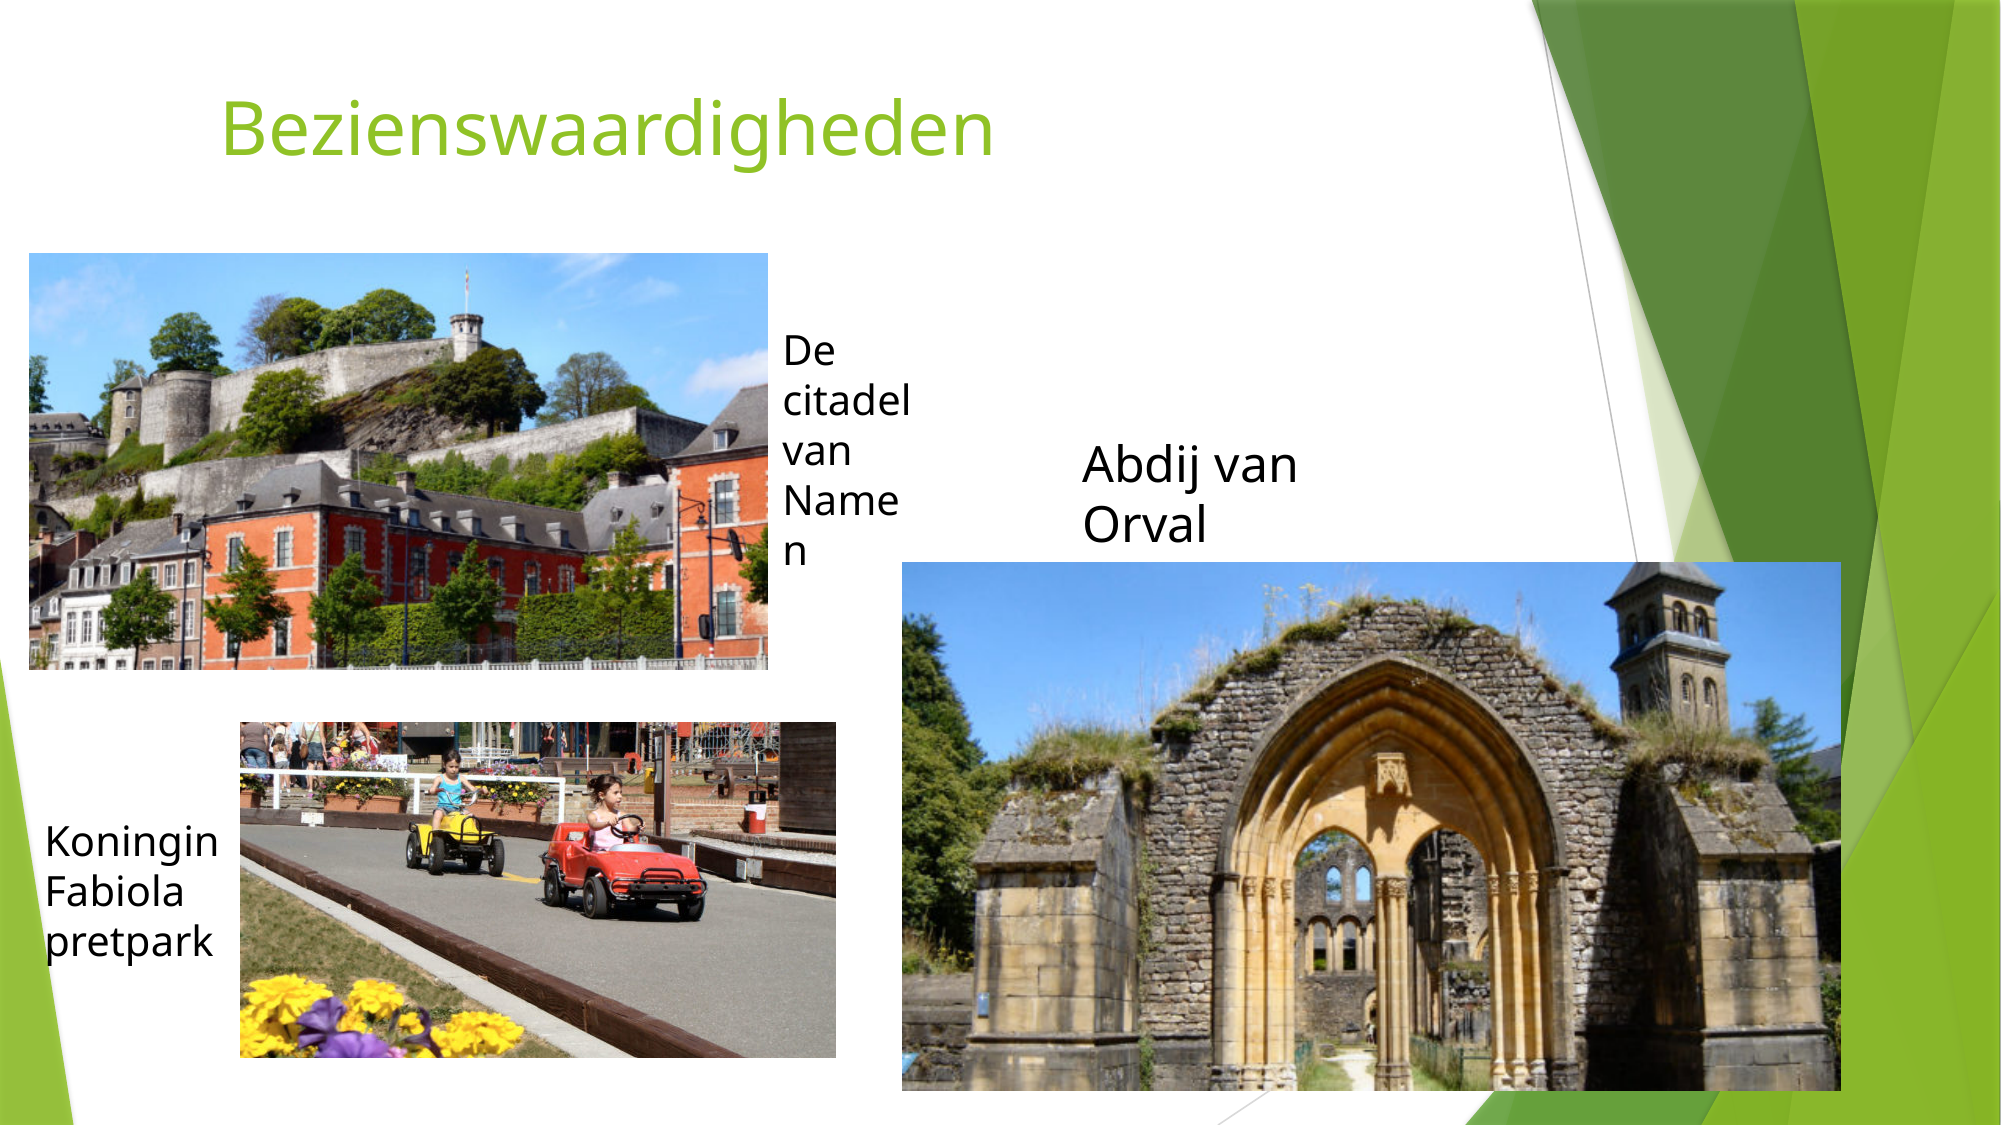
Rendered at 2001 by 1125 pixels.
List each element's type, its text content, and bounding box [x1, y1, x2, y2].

text_box De citadel van Namen [772, 316, 933, 582]
picture [239, 722, 836, 1059]
text_box Koningin Fabiola pretpark [29, 807, 235, 972]
picture [28, 253, 768, 670]
picture [902, 561, 1841, 1092]
text_box Abdij van Orval [1067, 425, 1341, 560]
title Bezienswaardigheden [205, 72, 1931, 201]
